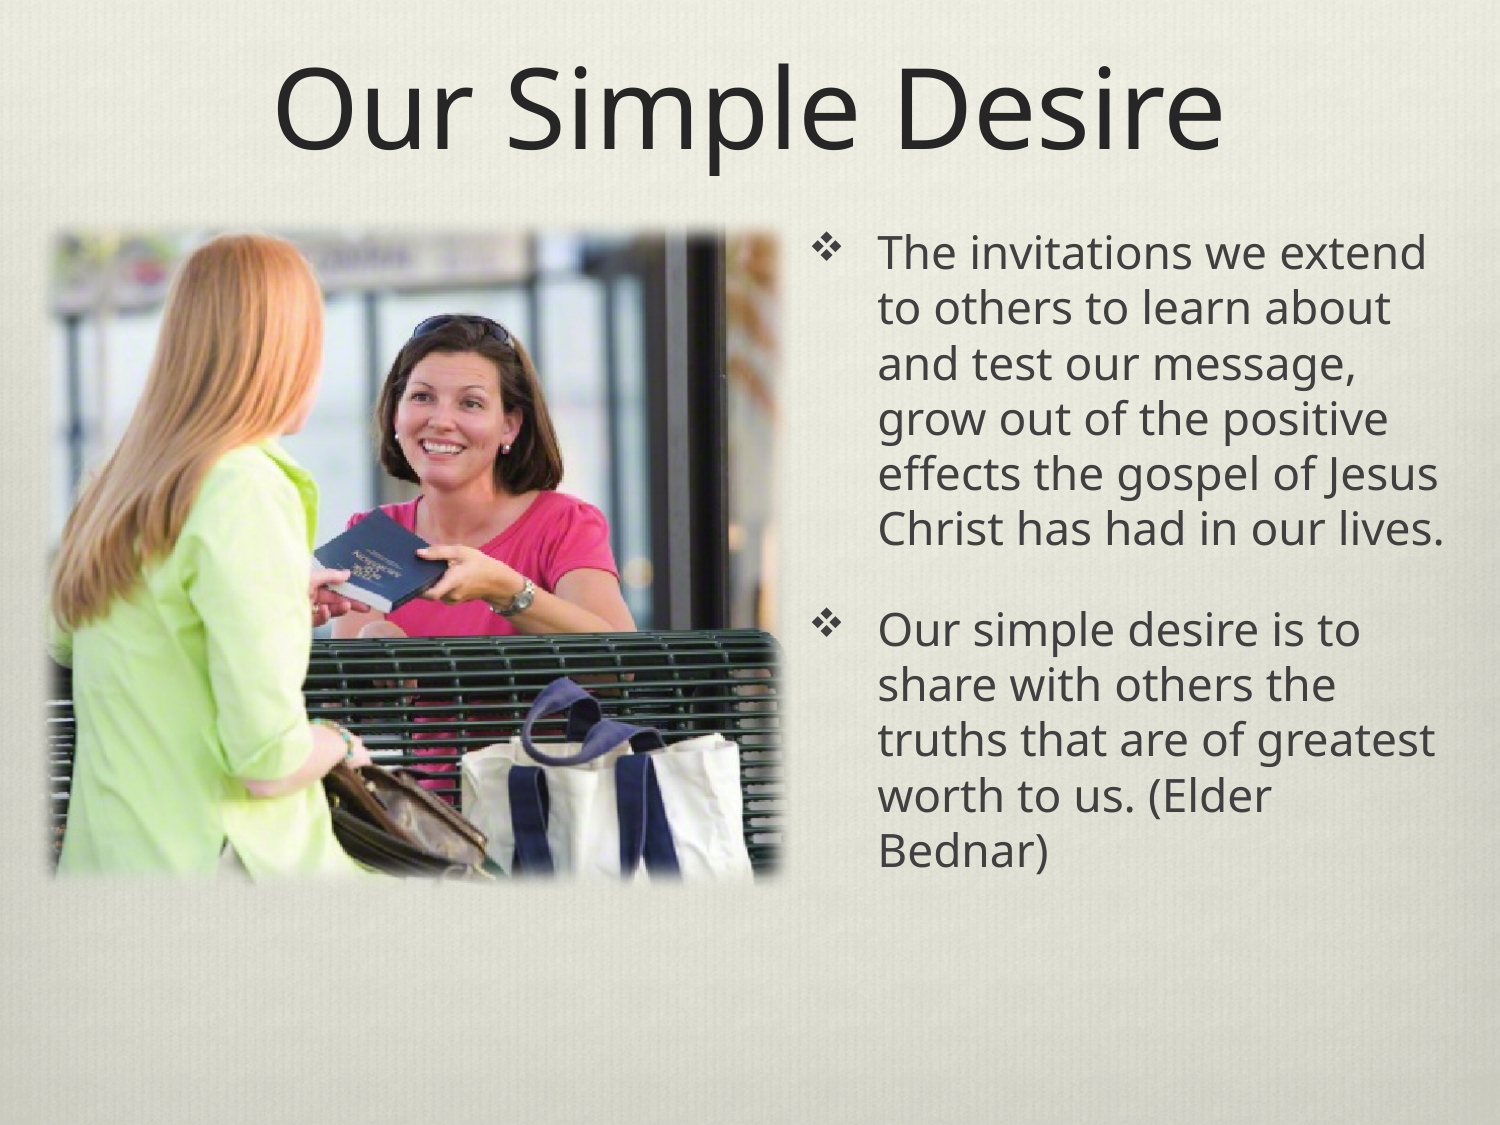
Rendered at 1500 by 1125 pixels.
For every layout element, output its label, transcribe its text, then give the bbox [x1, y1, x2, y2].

list The invitations we extend to others to learn about and test our message, grow out of the positive effects the gospel of Jesus Christ has had in our lives. Our simple desire is to share with others the truths that are of greatest worth to us. (Elder Bednar) [793, 216, 1461, 927]
title Our Simple Desire [119, 26, 1381, 183]
picture [35, 215, 795, 894]
